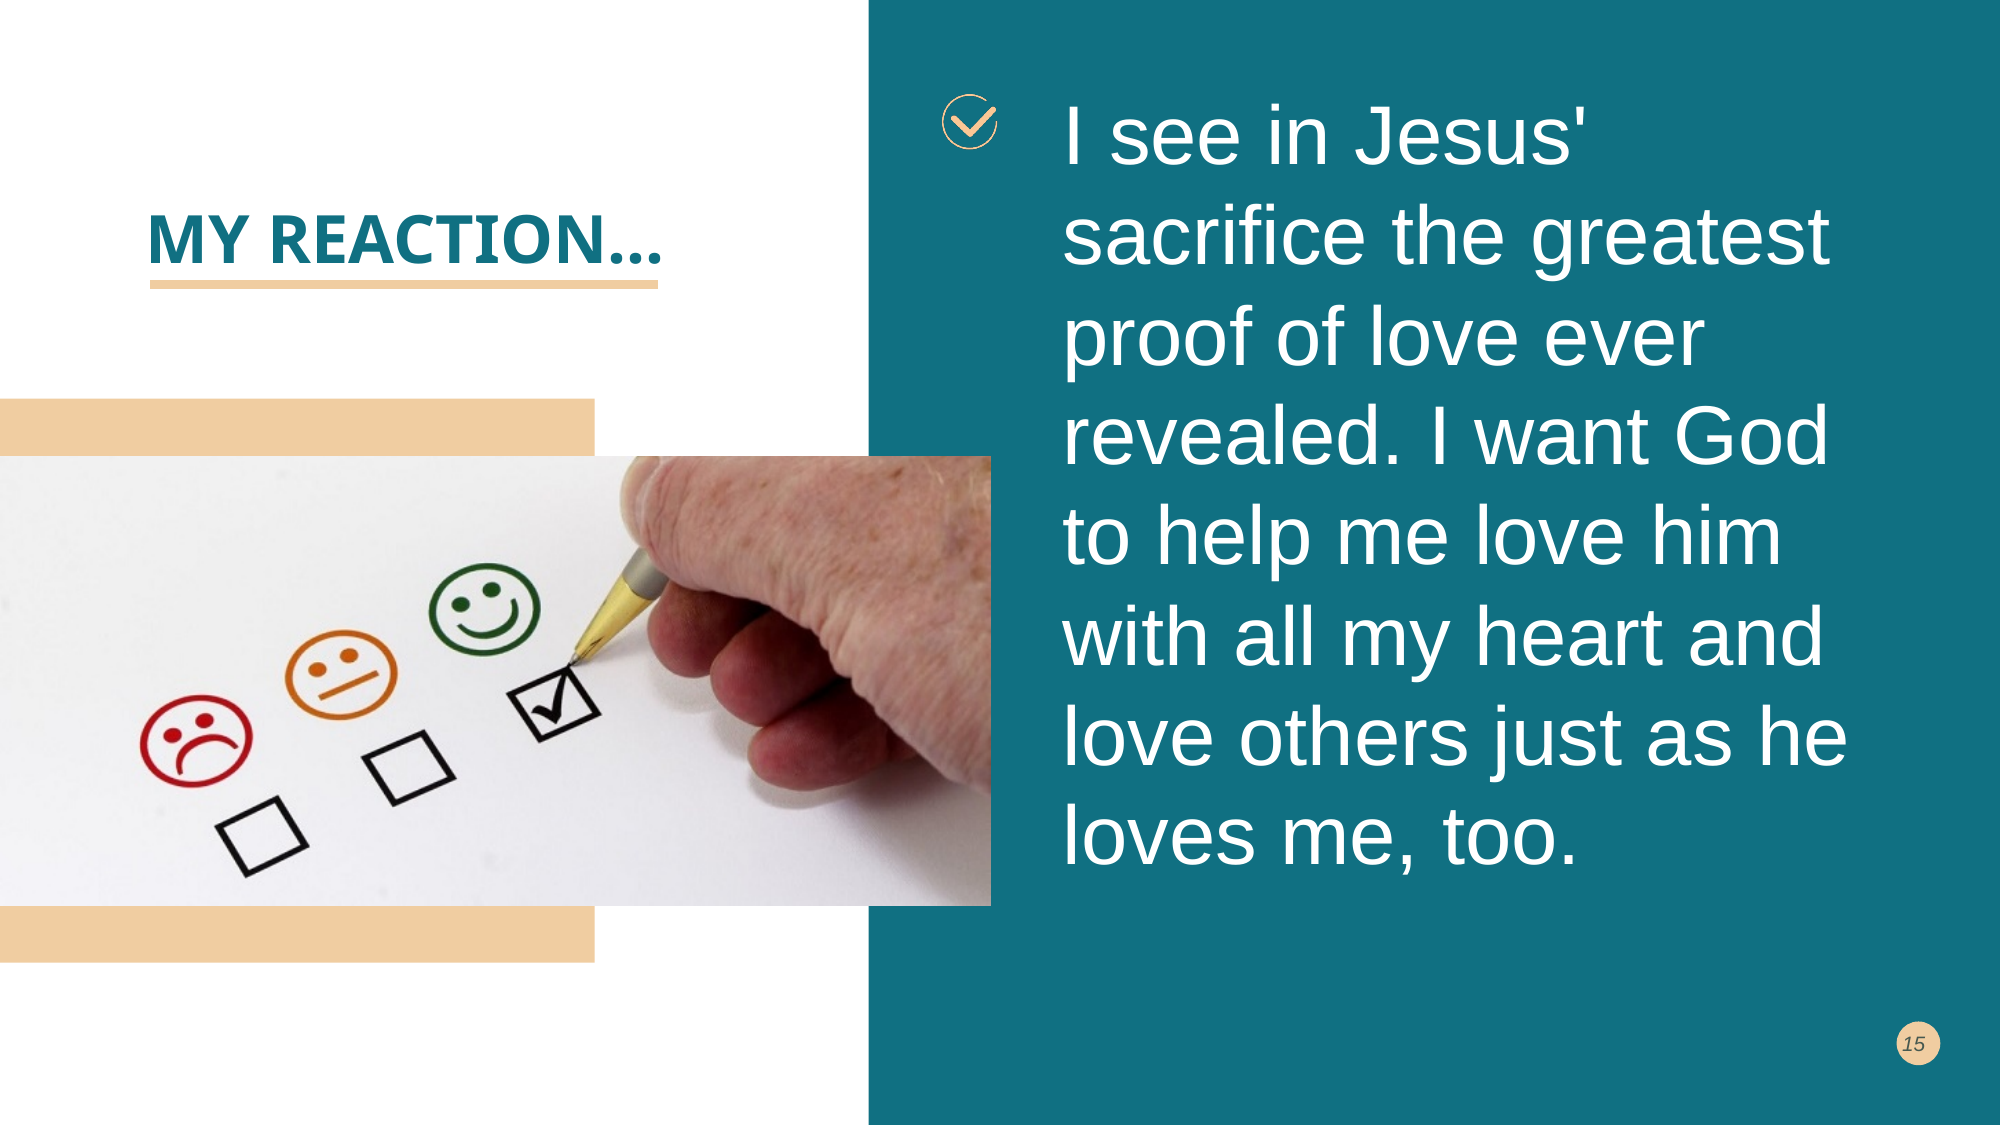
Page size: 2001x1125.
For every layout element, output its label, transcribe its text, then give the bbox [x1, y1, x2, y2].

text_box I see in Jesus' sacrifice the greatest proof of love ever revealed. I want God to help me love him with all my heart and love others just as he loves me, too. [1047, 74, 1882, 889]
title MY REACTION… [130, 71, 776, 286]
picture [922, 74, 1017, 169]
slide_number 15 [1881, 1012, 1940, 1073]
picture [0, 456, 991, 906]
